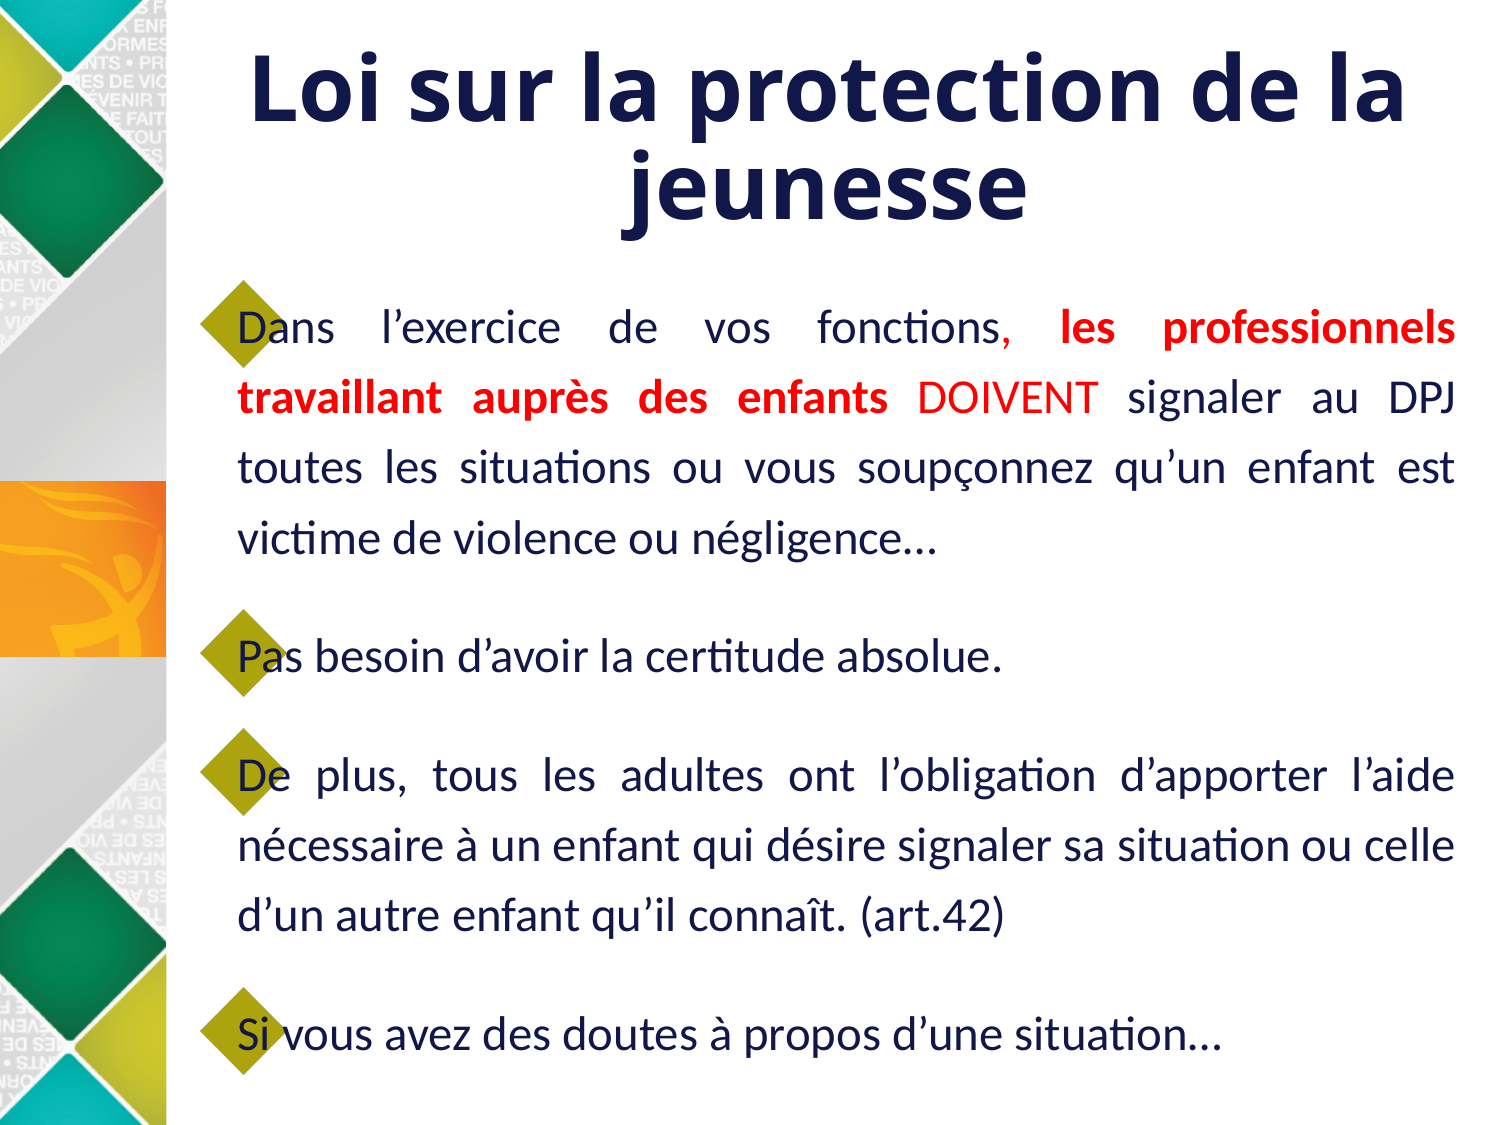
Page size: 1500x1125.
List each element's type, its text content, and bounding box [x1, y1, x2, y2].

list Dans l’exercice de vos fonctions, les professionnels travaillant auprès des enfants DOIVENT signaler au DPJ toutes les situations ou vous soupçonnez qu’un enfant est victime de violence ou négligence… Pas besoin d’avoir la certitude absolue. De plus, tous les adultes ont l’obligation d’apporter l’aide nécessaire à un enfant qui désire signaler sa situation ou celle d’un autre enfant qu’il connaît. (art.42) Si vous avez des doutes à propos d’une situation… [185, 246, 1472, 1075]
picture [200, 280, 289, 368]
picture [0, 0, 167, 1125]
picture [200, 728, 289, 816]
picture [200, 987, 289, 1075]
picture [200, 609, 289, 697]
title Loi sur la protection de la jeunesse [185, 67, 1472, 215]
